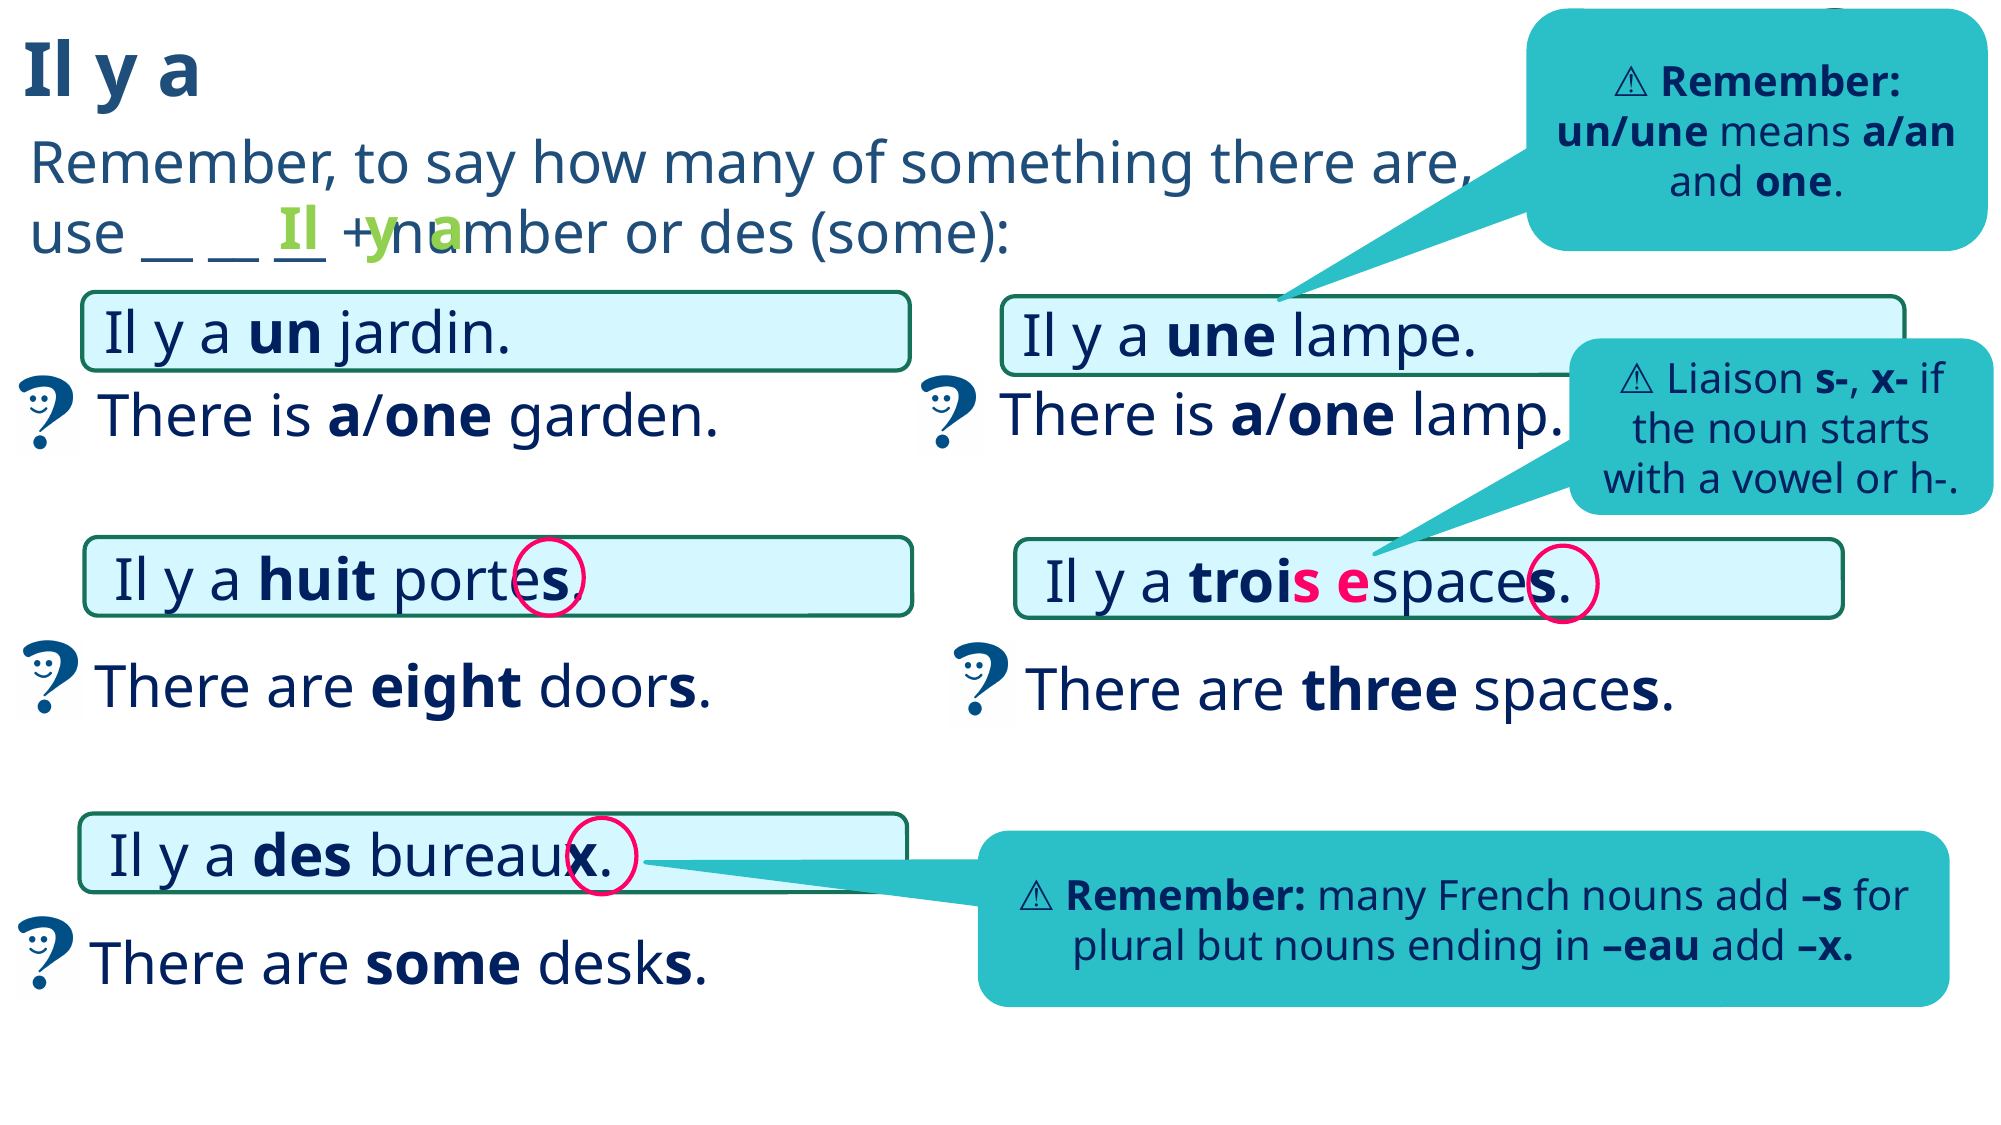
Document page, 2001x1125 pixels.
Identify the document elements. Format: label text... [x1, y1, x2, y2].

text_box [512, 537, 586, 618]
picture [1747, 8, 1967, 228]
picture [12, 369, 80, 461]
picture [948, 635, 1016, 727]
text_box Il y a une lampe. [1007, 290, 1899, 369]
text_box Il y a huit portes. [99, 534, 801, 620]
text_box Il y a des bureaux. [94, 810, 796, 896]
text_box [1899, 296, 1907, 338]
title Il y a [23, 3, 242, 117]
text_box There are some desks. [85, 918, 929, 1004]
text_box Remember, to say how many of something there are, use __ __ __ + number or des (some): [14, 117, 1510, 273]
picture [12, 910, 80, 1002]
text_box Il y a trois espaces. [1030, 536, 1732, 622]
text_box [1013, 537, 1030, 620]
text_box Il y a un jardin. [89, 288, 944, 370]
text_box ⚠ Remember: un/une means a/an and one. [1276, 8, 1988, 303]
text_box [999, 296, 1007, 369]
text_box [796, 811, 910, 859]
text_box There is a/one lamp. [985, 369, 1569, 455]
text_box Il y a [264, 183, 510, 269]
picture [17, 633, 85, 725]
text_box [801, 534, 915, 618]
text_box There are three spaces. [1019, 644, 1865, 730]
text_box [77, 811, 94, 895]
text_box [796, 884, 880, 895]
text_box ⚠ Liaison s-, x- if the noun starts with a vowel or h-. [1372, 338, 1994, 557]
text_box There is a/one garden. [82, 370, 912, 456]
text_box [1526, 543, 1600, 625]
text_box [80, 291, 89, 370]
text_box [1732, 537, 1845, 620]
text_box [565, 815, 639, 897]
text_box [82, 534, 99, 618]
text_box ⚠ Remember: many French nouns add –s for plural but nouns ending in –eau add –x. [642, 830, 1950, 1008]
picture [915, 369, 983, 460]
text_box There are eight doors. [88, 641, 934, 727]
